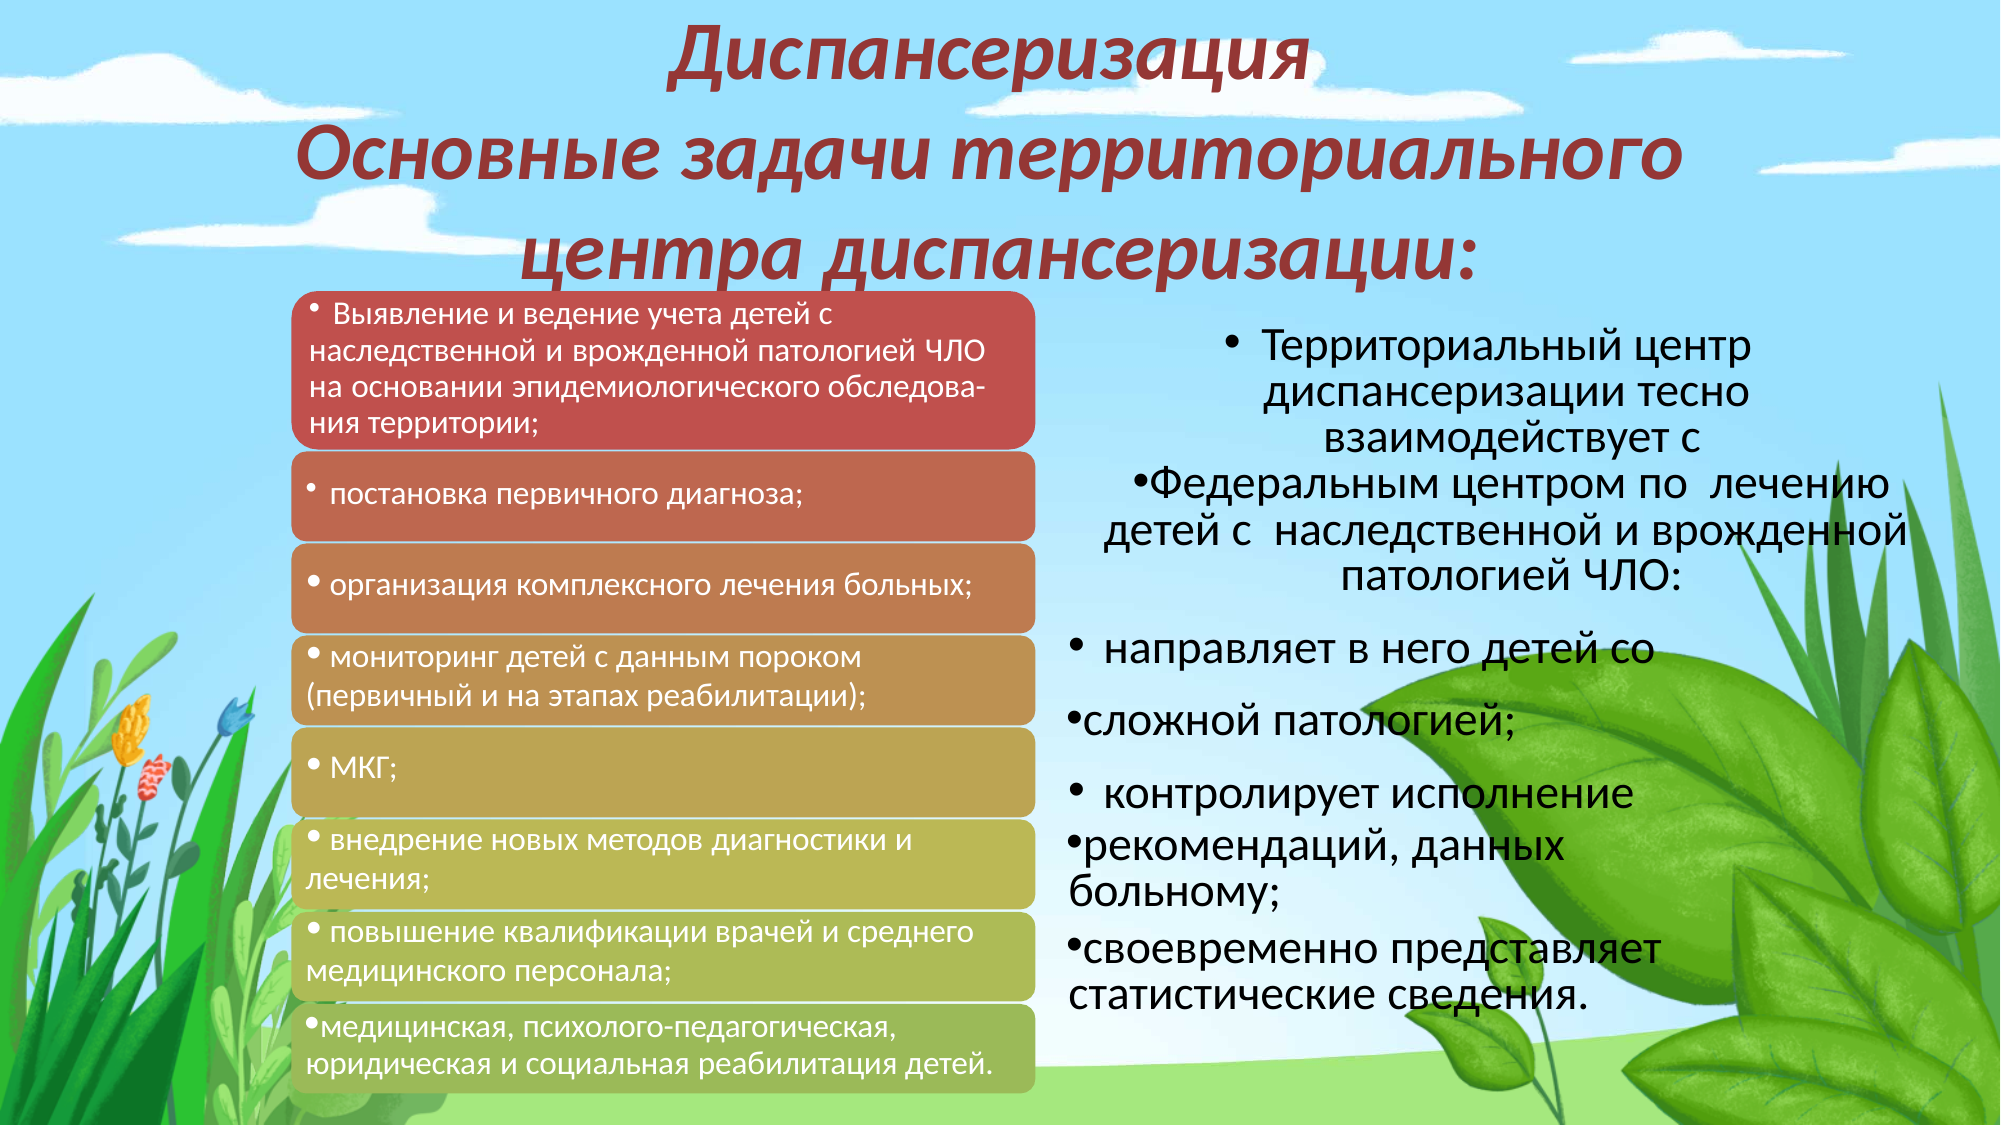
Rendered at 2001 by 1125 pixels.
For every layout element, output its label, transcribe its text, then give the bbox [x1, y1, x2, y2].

text_box наследственной и врожденной патологией ЧЛО на основании эпидемиологического обследова- ния территории; постановка первичного диагноза; организация комплексного лечения больных; мониторинг детей с данным пороком (первичный и на этапах реабилитации); МКГ; внедрение новых методов диагностики и лечения; повышение квалификации врачей и среднего медицинского персонала; медицинская, психолого-педагогическая, юридическая и социальная реабилитация детей. [303, 326, 1003, 451]
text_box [291, 451, 1036, 1094]
picture [0, 0, 2001, 1125]
text_box [841, 291, 1036, 450]
title Диспансеризация Основные задачи территориального центра диспансеризации: [291, 0, 1688, 297]
text_box Выявление и ведение учета детей с [306, 289, 841, 326]
text_box [291, 294, 306, 445]
list Территориальный центр диспансеризации тесно взаимодействует с Федеральным центром по лечению детей с наследственной и врожденной патологией ЧЛО: направляет в него детей со сложной патологией; контролирует исполнение рекомендаций, данных больному; своевременно представляет статистические сведения. [1066, 310, 1942, 1019]
